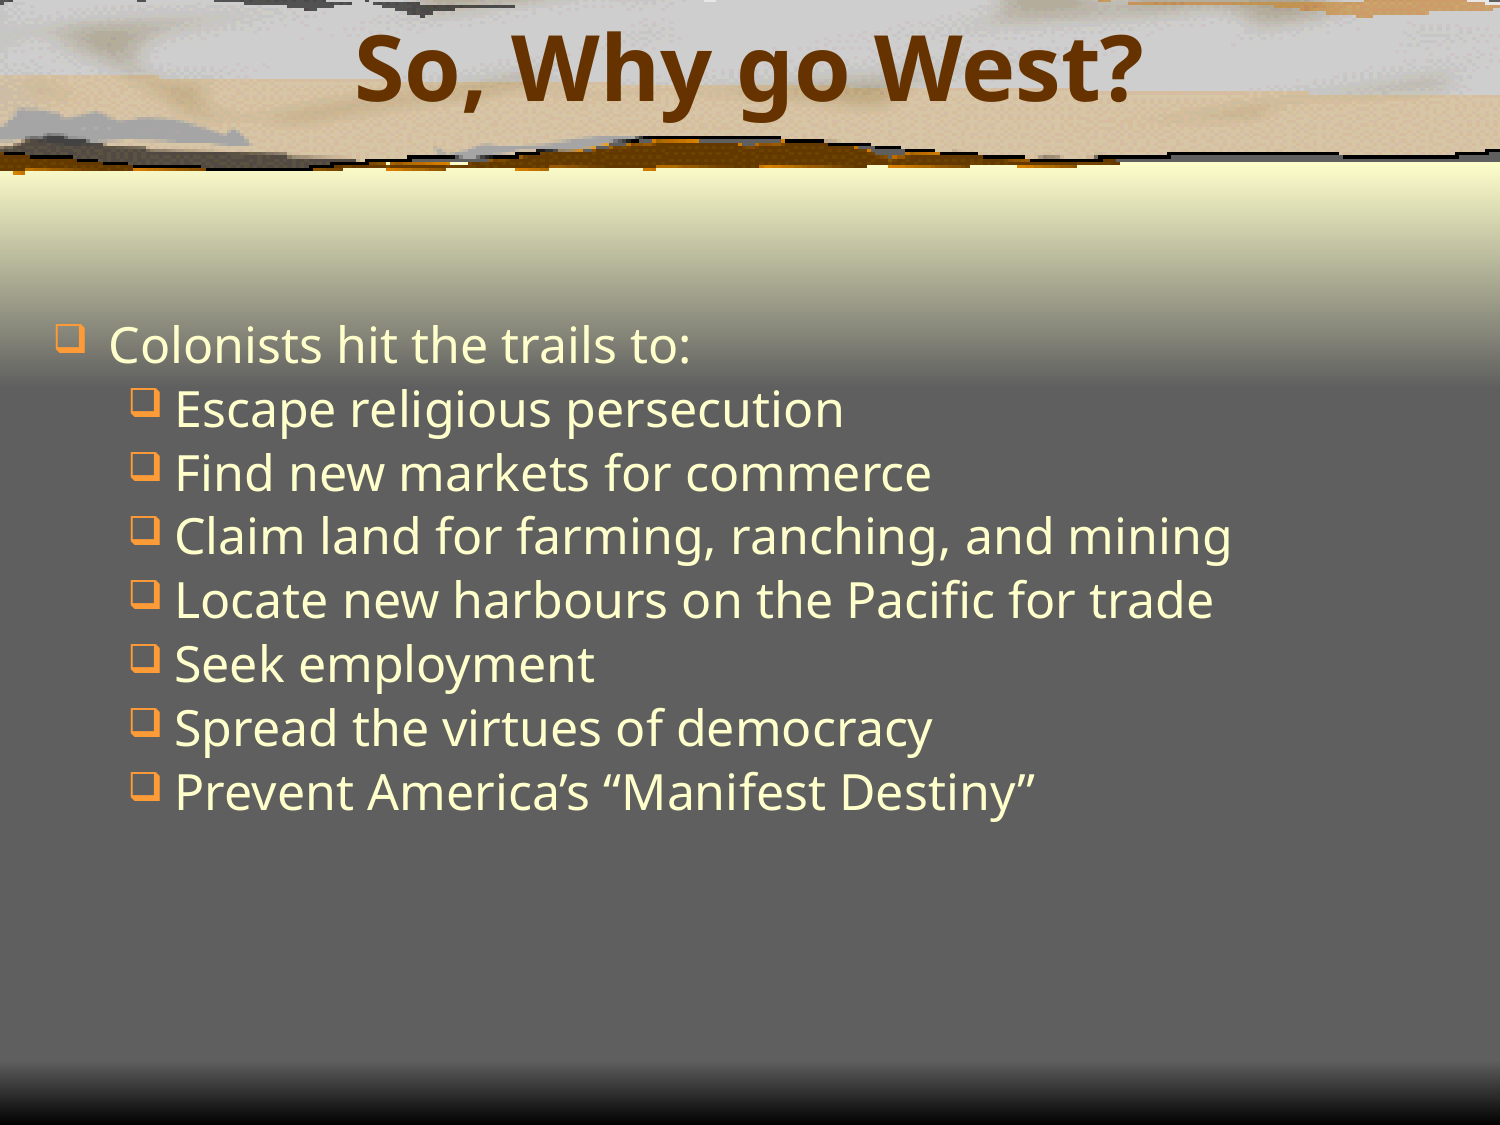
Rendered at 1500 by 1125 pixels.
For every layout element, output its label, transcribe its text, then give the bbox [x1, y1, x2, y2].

list Colonists hit the trails to: Escape religious persecution Find new markets for commerce Claim land for farming, ranching, and mining Locate new harbours on the Pacific for trade Seek employment Spread the virtues of democracy Prevent America’s “Manifest Destiny” [37, 312, 1450, 888]
picture [0, 125, 1500, 175]
title So, Why go West? [0, 1, 1500, 125]
